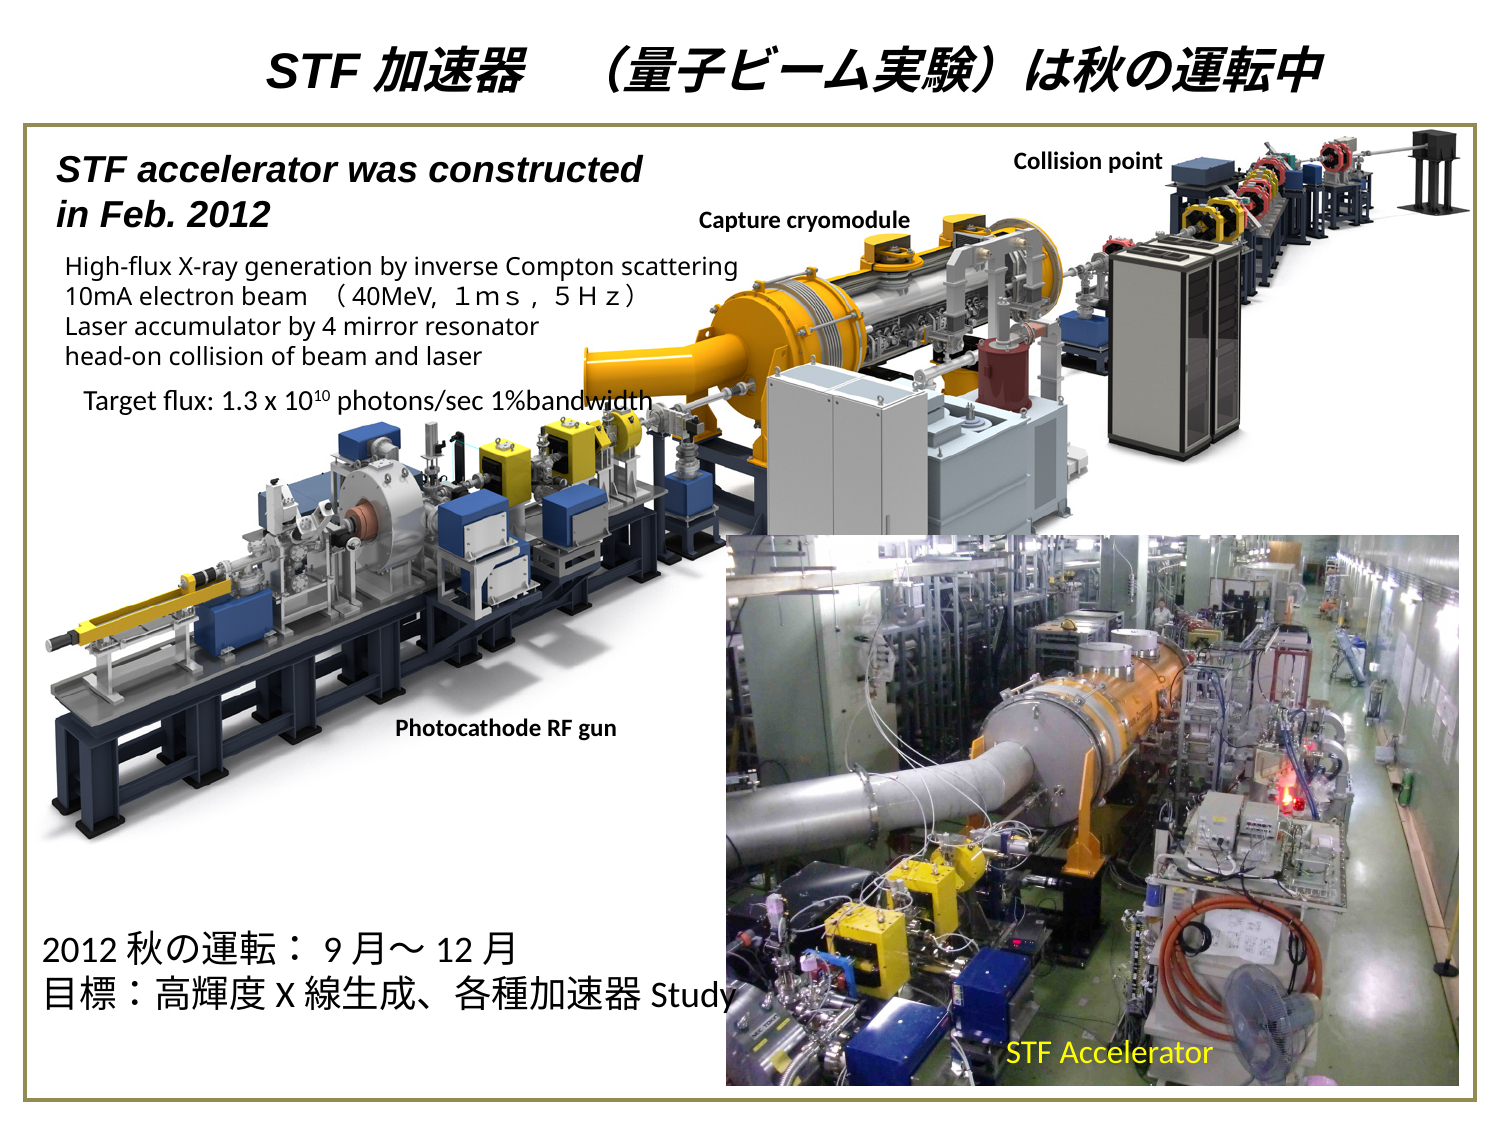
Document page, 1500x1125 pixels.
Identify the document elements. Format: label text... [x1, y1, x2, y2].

text_box STF加速器 （量子ビーム実験）は秋の運転中 [251, 30, 1336, 106]
text_box 2012秋の運転：9月〜12月 目標：高輝度X線生成、各種加速器Study [26, 917, 721, 1022]
picture [29, 125, 1481, 1086]
text_box [24, 848, 1475, 1100]
